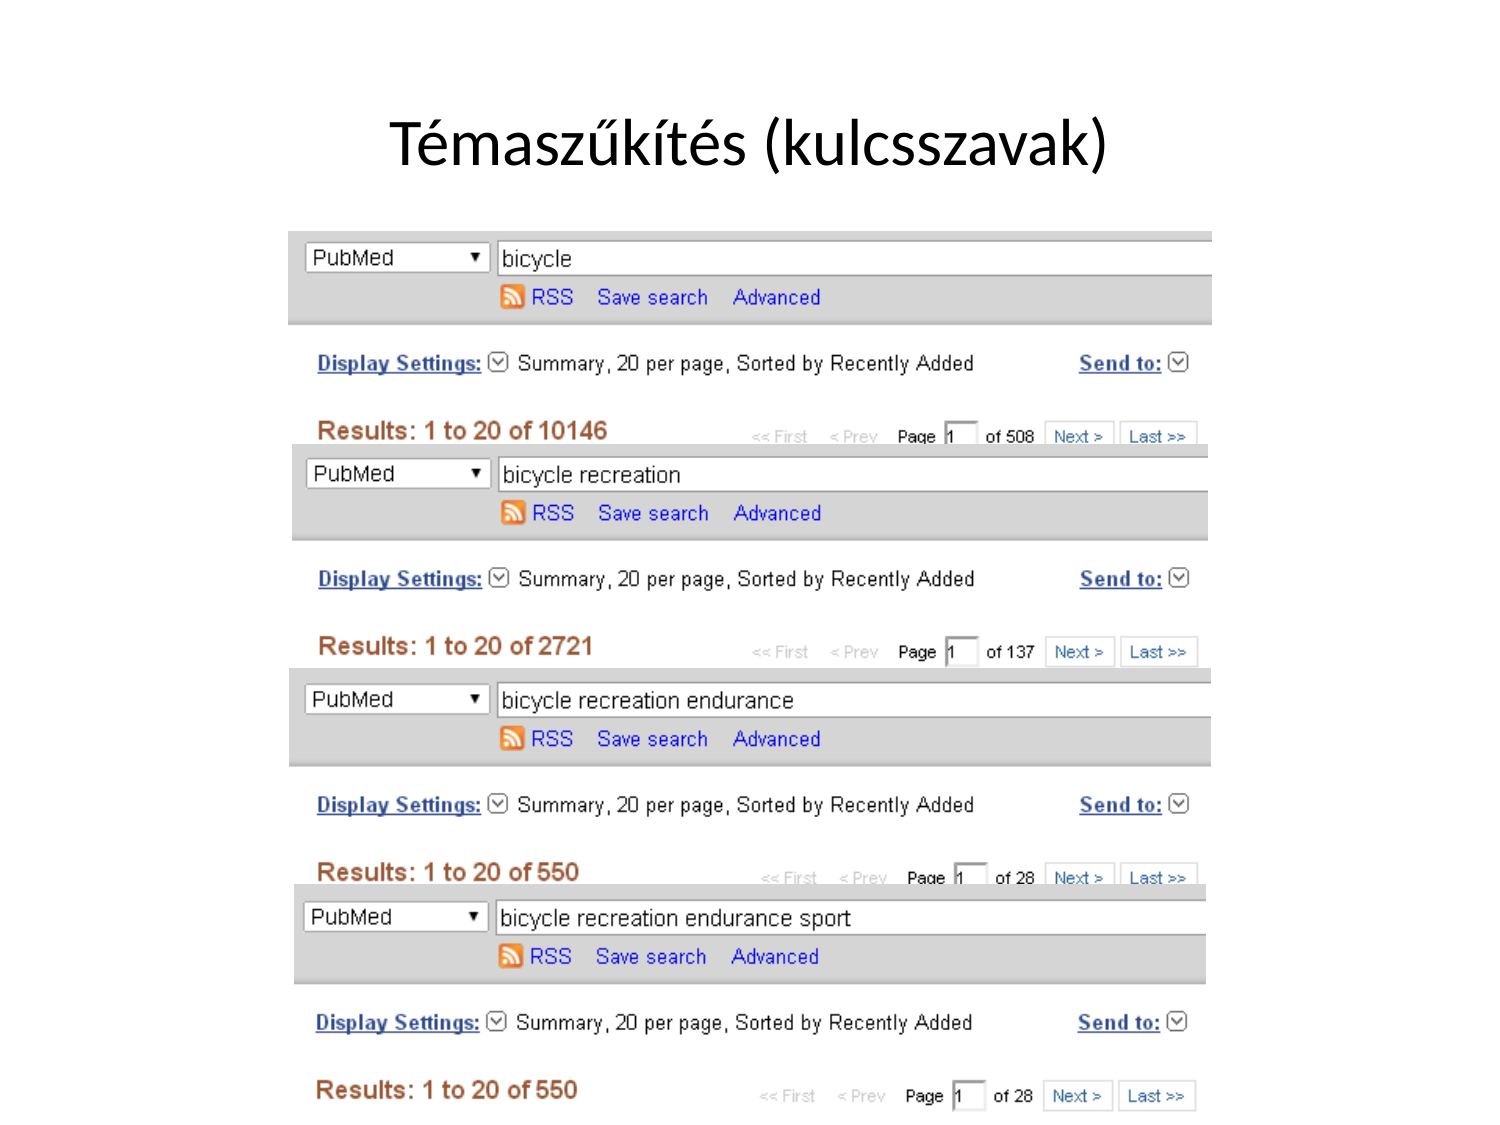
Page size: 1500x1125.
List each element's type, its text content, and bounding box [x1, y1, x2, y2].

picture [288, 231, 1212, 1118]
title Témaszűkítés (kulcsszavak) [75, 45, 1425, 233]
